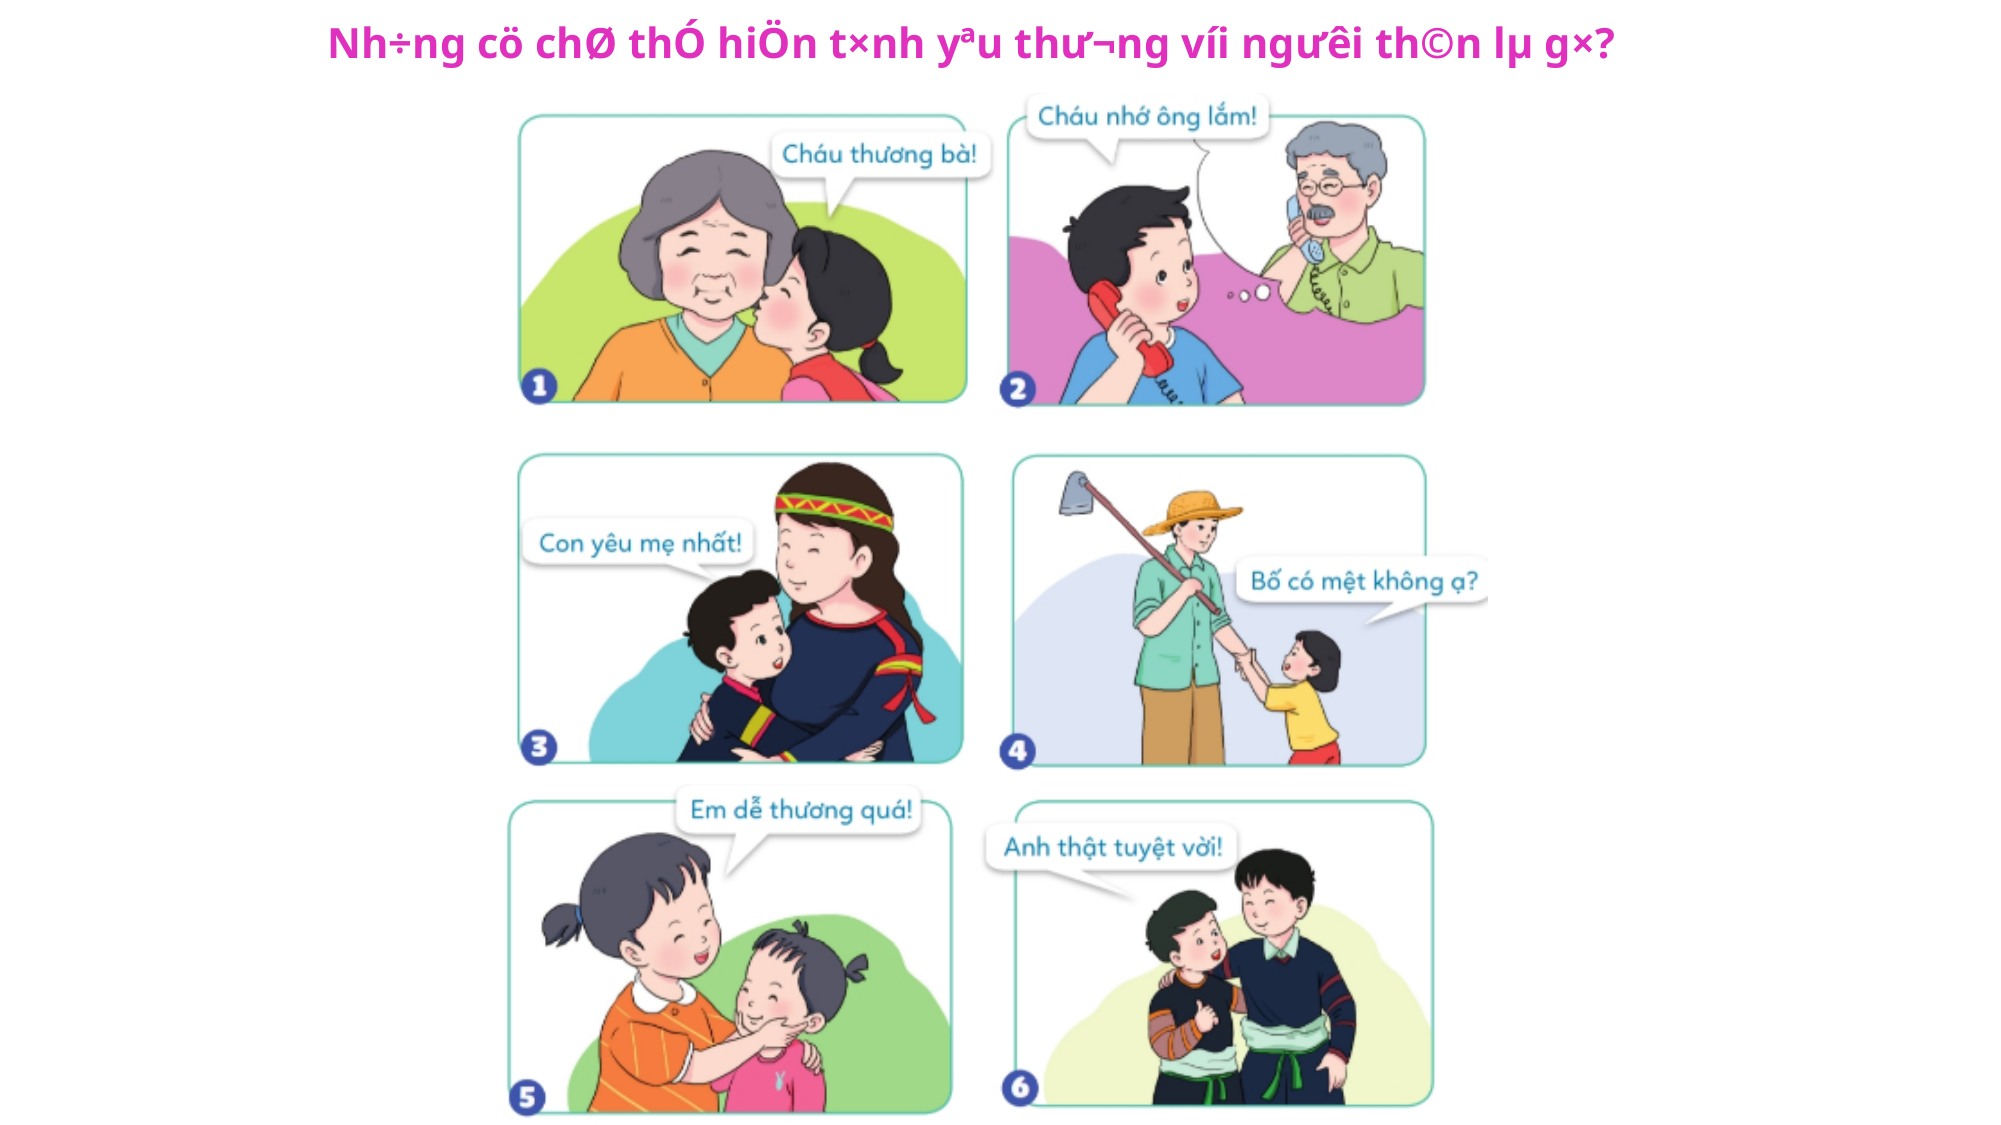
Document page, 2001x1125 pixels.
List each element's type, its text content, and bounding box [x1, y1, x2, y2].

picture [495, 784, 1440, 1125]
text_box Nh÷ng cö chØ thÓ hiÖn t×nh yªu thư­¬ng víi ngư­êi th©n lµ g×? [312, 9, 1775, 75]
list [499, 93, 1488, 776]
